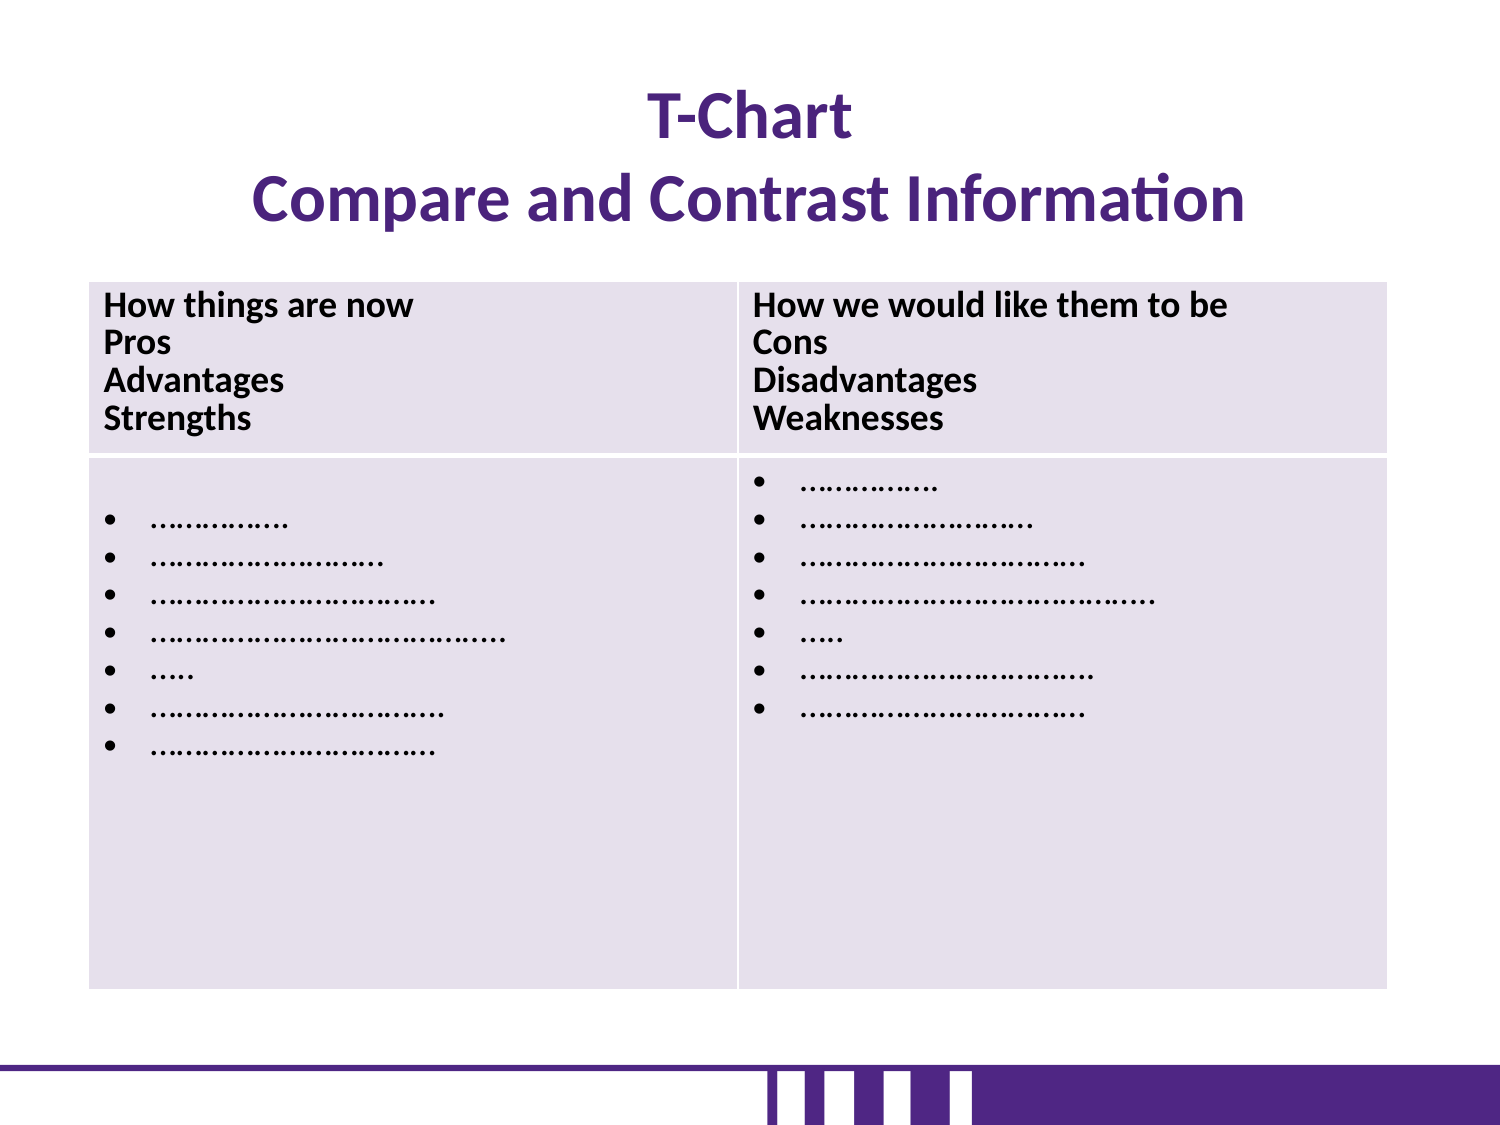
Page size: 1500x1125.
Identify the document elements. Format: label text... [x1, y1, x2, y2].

table_cell ……………. ……………………… …………………………… ………………………………….. ….. ……………………………. …………………………… [739, 458, 1387, 989]
table_cell ……………. ……………………… …………………………… ………………………………….. ….. ……………………………. …………………………… [89, 458, 737, 989]
picture [0, 0, 1500, 1125]
table_header How things are now Pros Advantages Strengths [89, 282, 737, 453]
table_header How we would like them to be Cons Disadvantages Weaknesses [739, 282, 1387, 453]
title T-Chart Compare and Contrast Information [75, 60, 1425, 245]
